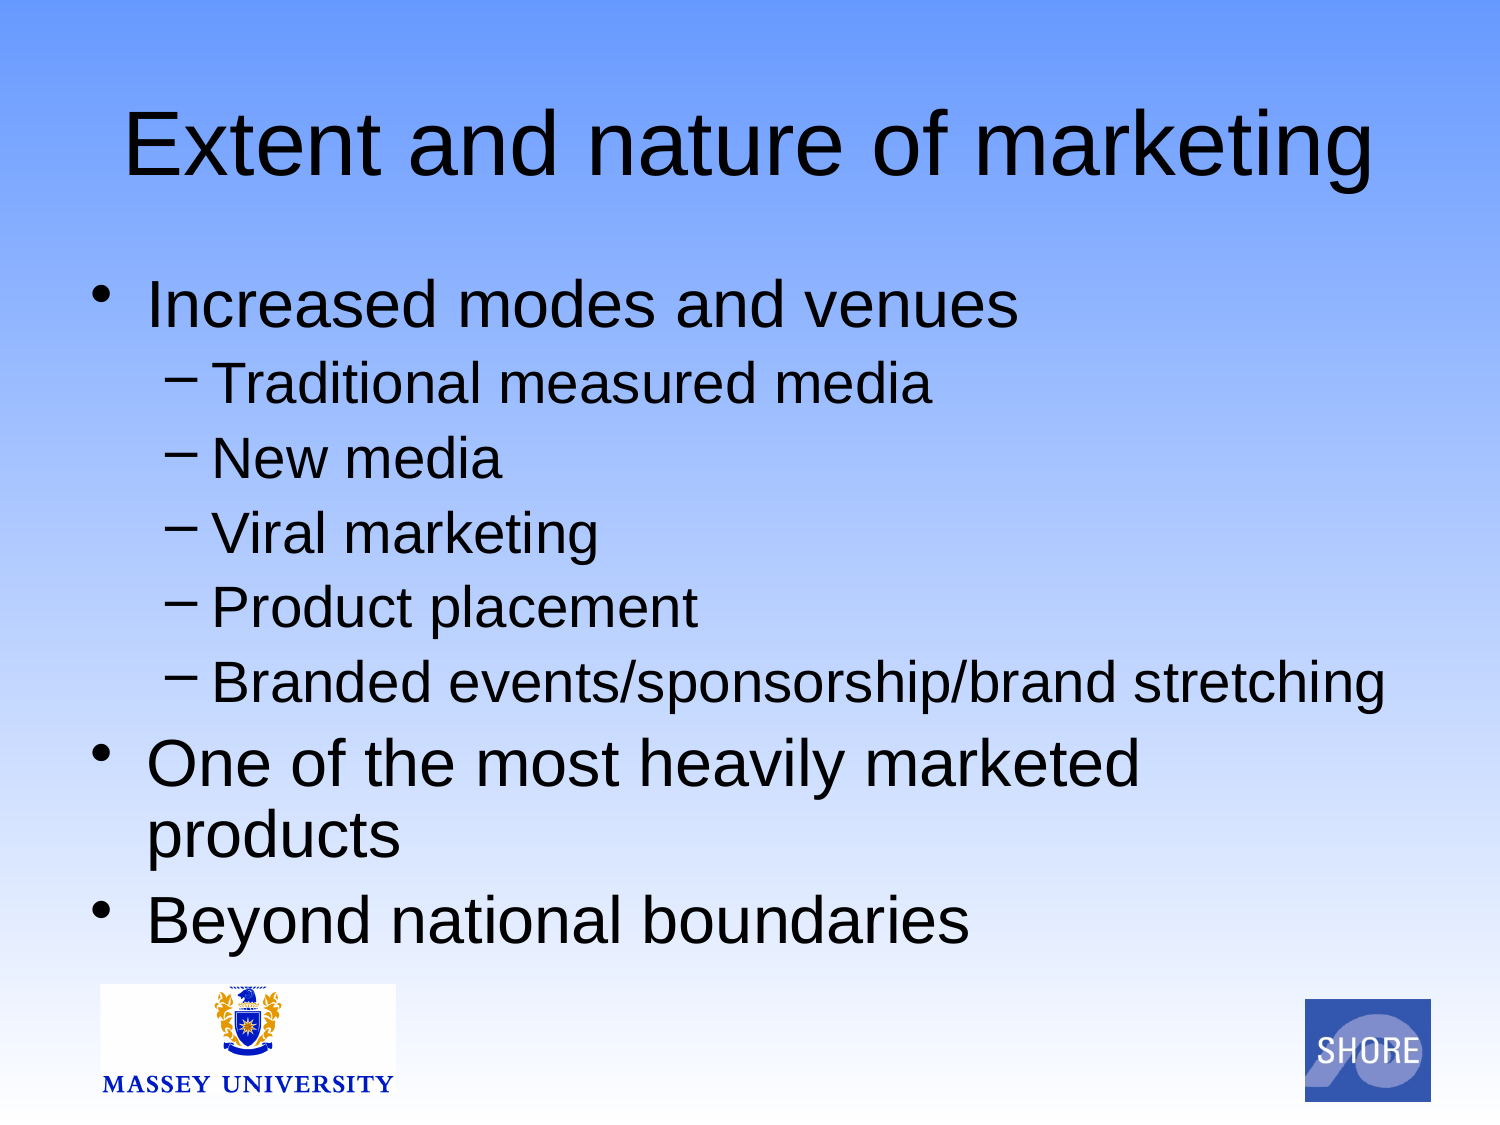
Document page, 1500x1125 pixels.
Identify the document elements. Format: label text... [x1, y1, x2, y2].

list Increased modes and venues Traditional measured media New media Viral marketing Product placement Branded events/sponsorship/brand stretching One of the most heavily marketed products Beyond national boundaries [74, 262, 1426, 1006]
title Extent and nature of marketing [74, 44, 1426, 233]
picture [1305, 999, 1431, 1102]
picture [100, 1006, 396, 1095]
